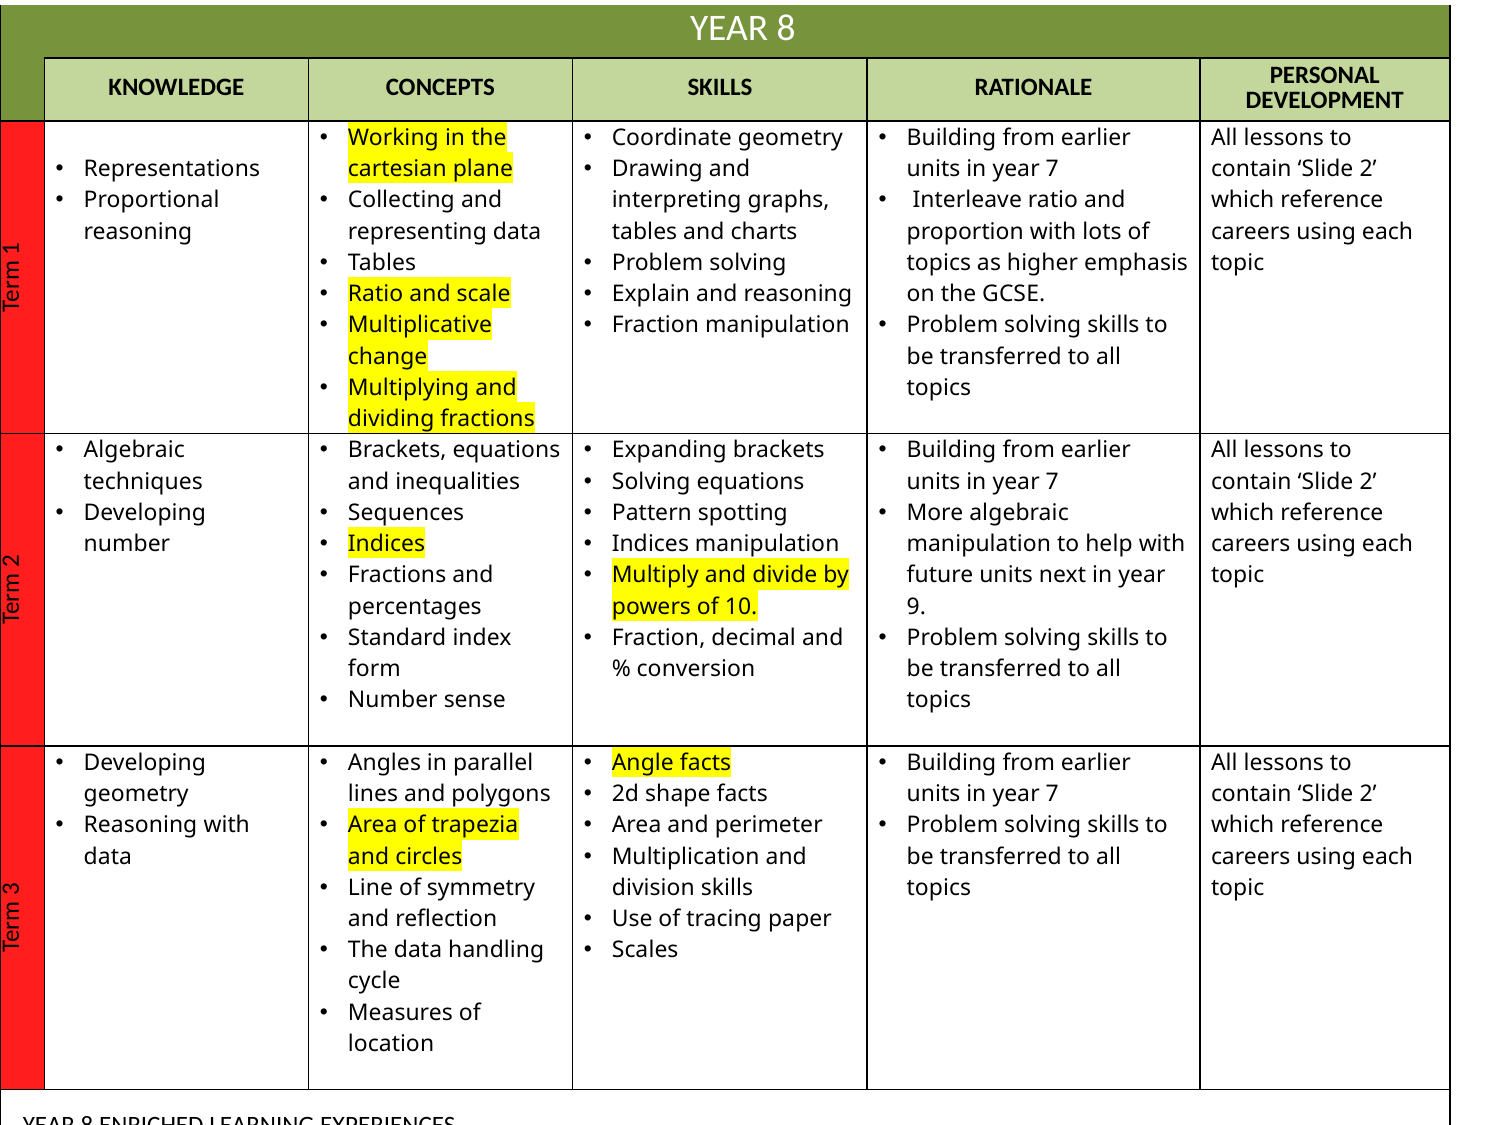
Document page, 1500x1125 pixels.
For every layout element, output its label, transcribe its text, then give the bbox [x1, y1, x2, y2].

table_cell CONCEPTS [309, 59, 572, 120]
table_cell Brackets, equations and inequalities Sequences Indices Fractions and percentages Standard index form Number sense [309, 434, 572, 745]
table_cell Working in the cartesian plane Collecting and representing data Tables Ratio and scale Multiplicative change Multiplying and dividing fractions [309, 122, 572, 433]
table_cell Building from earlier units in year 7 Problem solving skills to be transferred to all topics [868, 747, 1199, 1089]
table_cell YEAR 8 ENRICHED LEARNING EXPERIENCES Junior Maths Challenge [1, 1090, 1449, 1125]
table_cell KNOWLEDGE [45, 59, 308, 120]
table_cell Angles in parallel lines and polygons Area of trapezia and circles Line of symmetry and reflection The data handling cycle Measures of location [309, 747, 572, 1089]
table_cell PERSONAL DEVELOPMENT [1201, 59, 1449, 120]
table_cell Algebraic techniques Developing number [45, 434, 308, 745]
table_cell Coordinate geometry Drawing and interpreting graphs, tables and charts Problem solving Explain and reasoning Fraction manipulation [573, 122, 866, 433]
table_cell All lessons to contain ‘Slide 2’ which reference careers using each topic [1201, 434, 1449, 745]
table_cell Term 2 [1, 434, 44, 745]
table_cell Representations Proportional reasoning [45, 122, 308, 433]
table_header YEAR 8 [44, 5, 1449, 57]
table_cell SKILLS [573, 59, 866, 120]
table_cell Term 3 [1, 747, 44, 1089]
table_cell All lessons to contain ‘Slide 2’ which reference careers using each topic [1201, 747, 1449, 1089]
table_cell All lessons to contain ‘Slide 2’ which reference careers using each topic [1201, 122, 1449, 433]
table_cell Expanding brackets Solving equations Pattern spotting Indices manipulation Multiply and divide by powers of 10. Fraction, decimal and % conversion [573, 434, 866, 745]
table_header [1, 5, 44, 120]
table_cell Developing geometry Reasoning with data [45, 747, 308, 1089]
table_cell RATIONALE [868, 59, 1199, 120]
table_cell Angle facts 2d shape facts Area and perimeter Multiplication and division skills Use of tracing paper Scales [573, 747, 866, 1089]
table_cell Building from earlier units in year 7 Interleave ratio and proportion with lots of topics as higher emphasis on the GCSE. Problem solving skills to be transferred to all topics [868, 122, 1199, 433]
table_cell Term 1 [1, 122, 44, 433]
table_cell Building from earlier units in year 7 More algebraic manipulation to help with future units next in year 9. Problem solving skills to be transferred to all topics [868, 434, 1199, 745]
